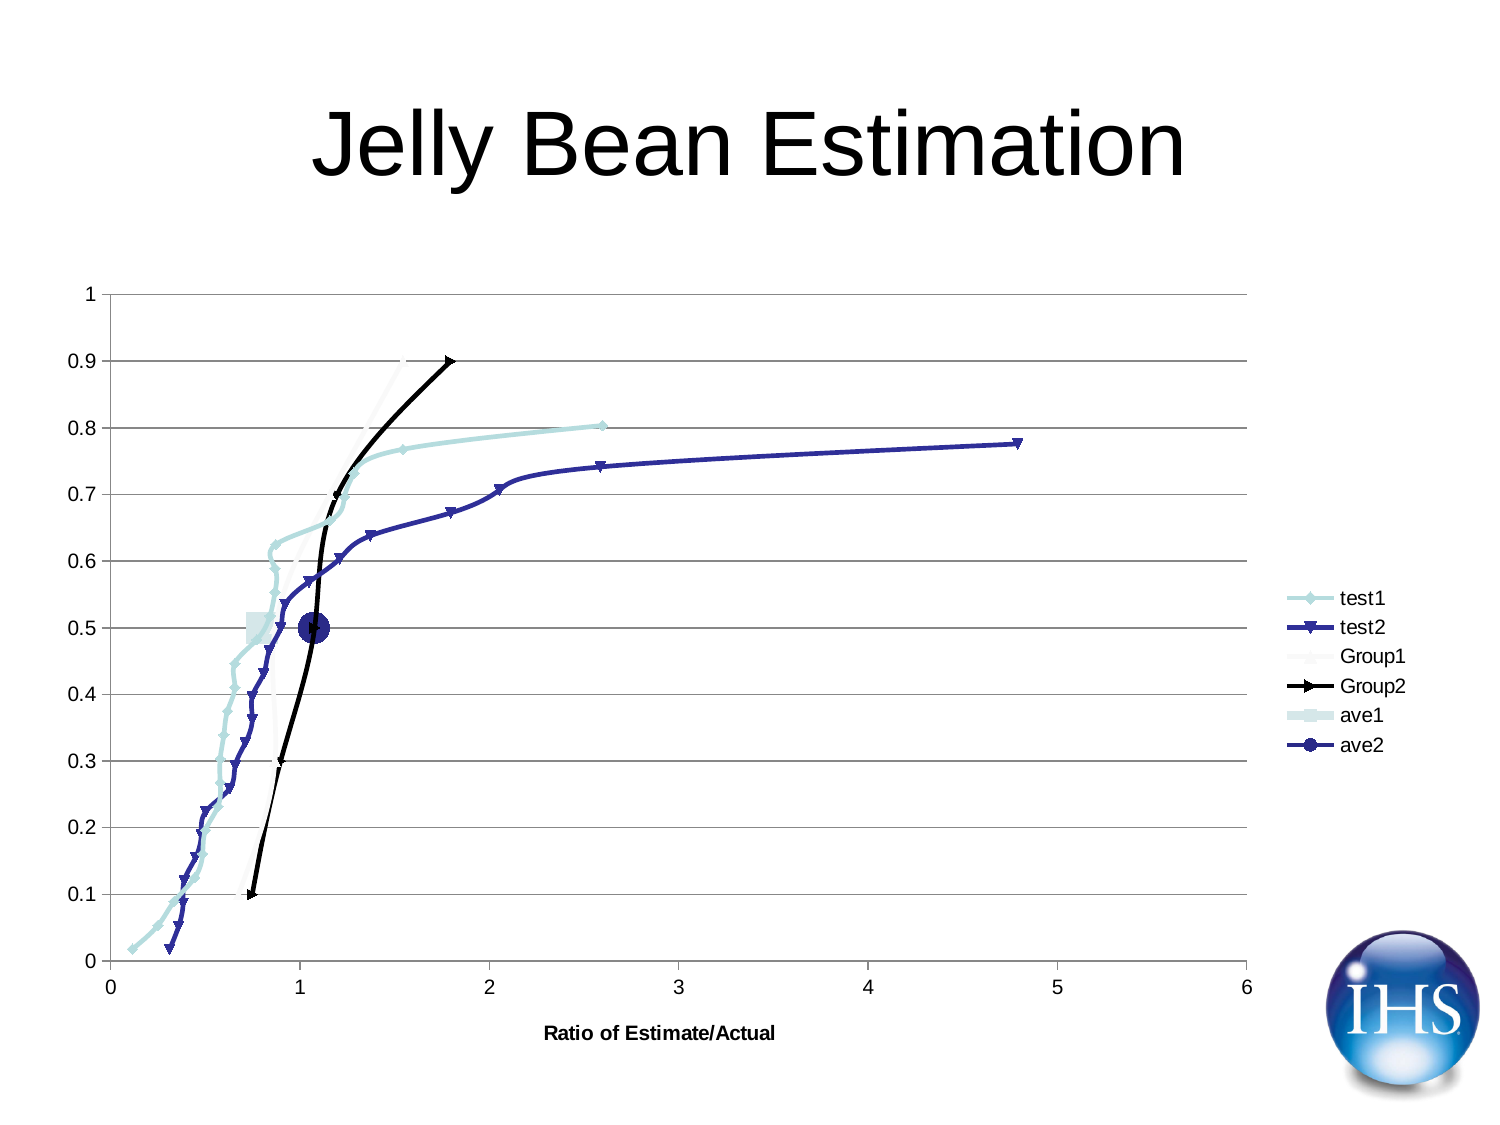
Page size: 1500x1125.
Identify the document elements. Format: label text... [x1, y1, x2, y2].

title Jelly Bean Estimation [75, 45, 1425, 233]
picture [1324, 929, 1481, 1103]
chart [39, 266, 1426, 1077]
